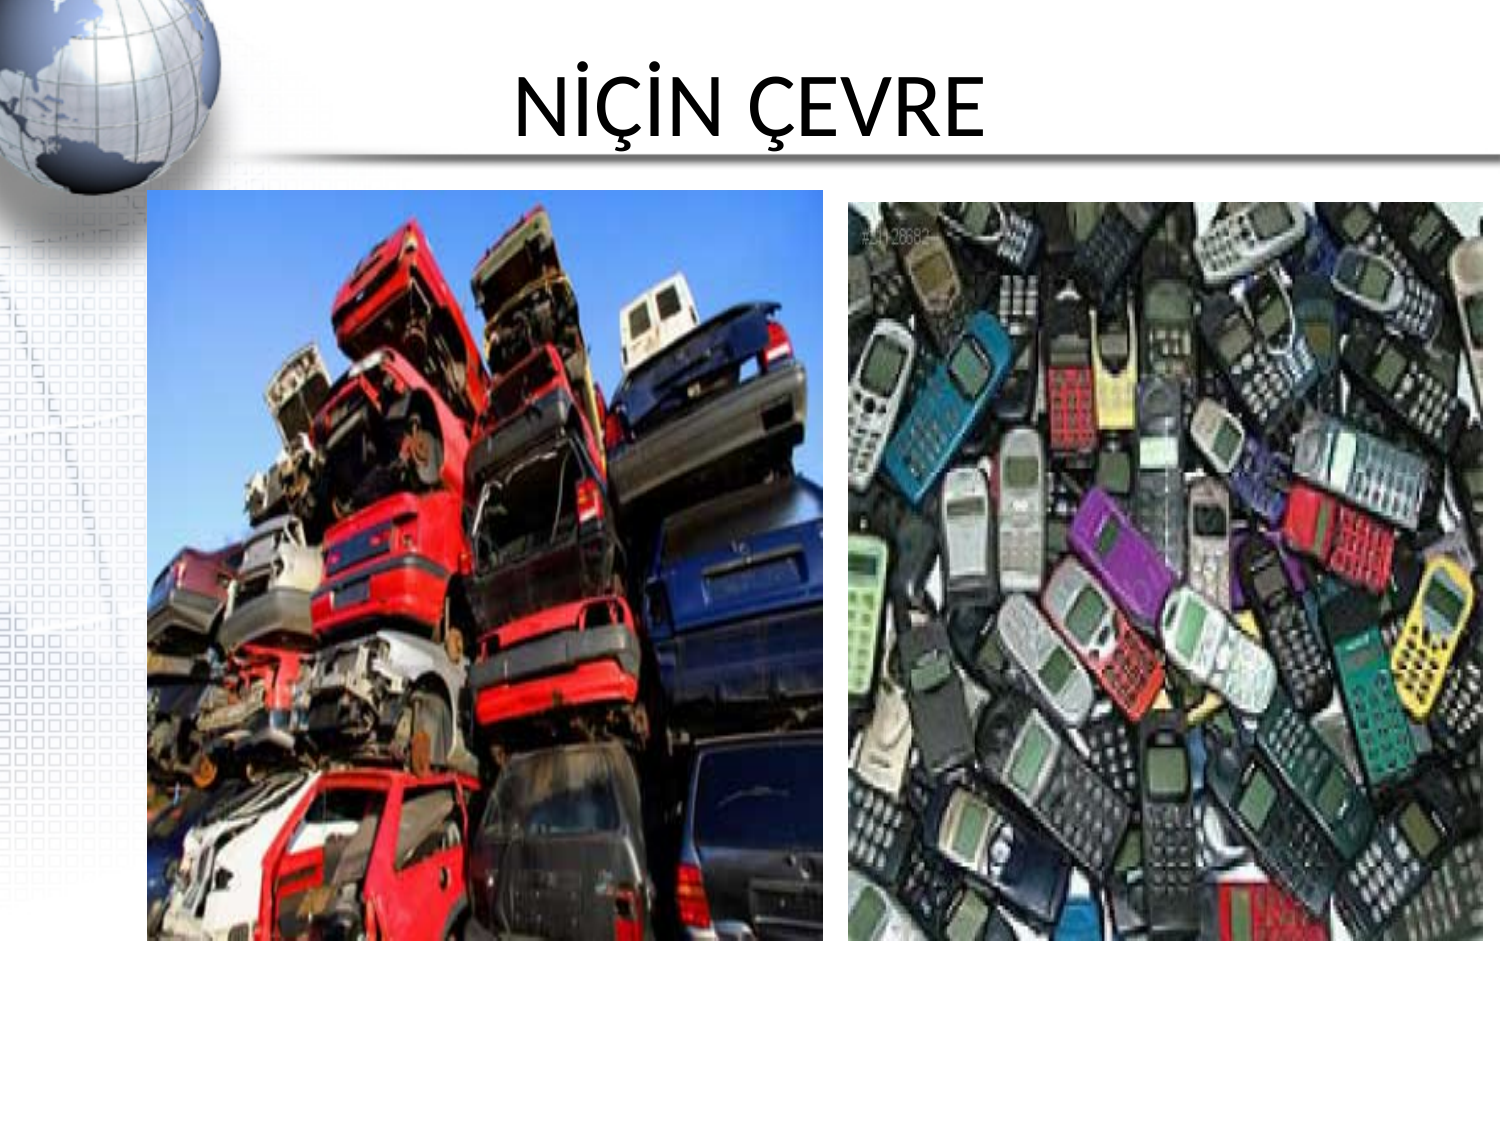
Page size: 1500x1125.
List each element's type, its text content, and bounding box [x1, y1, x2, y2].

picture [0, 0, 1500, 1125]
title NİÇİN ÇEVRE [75, 33, 1425, 167]
